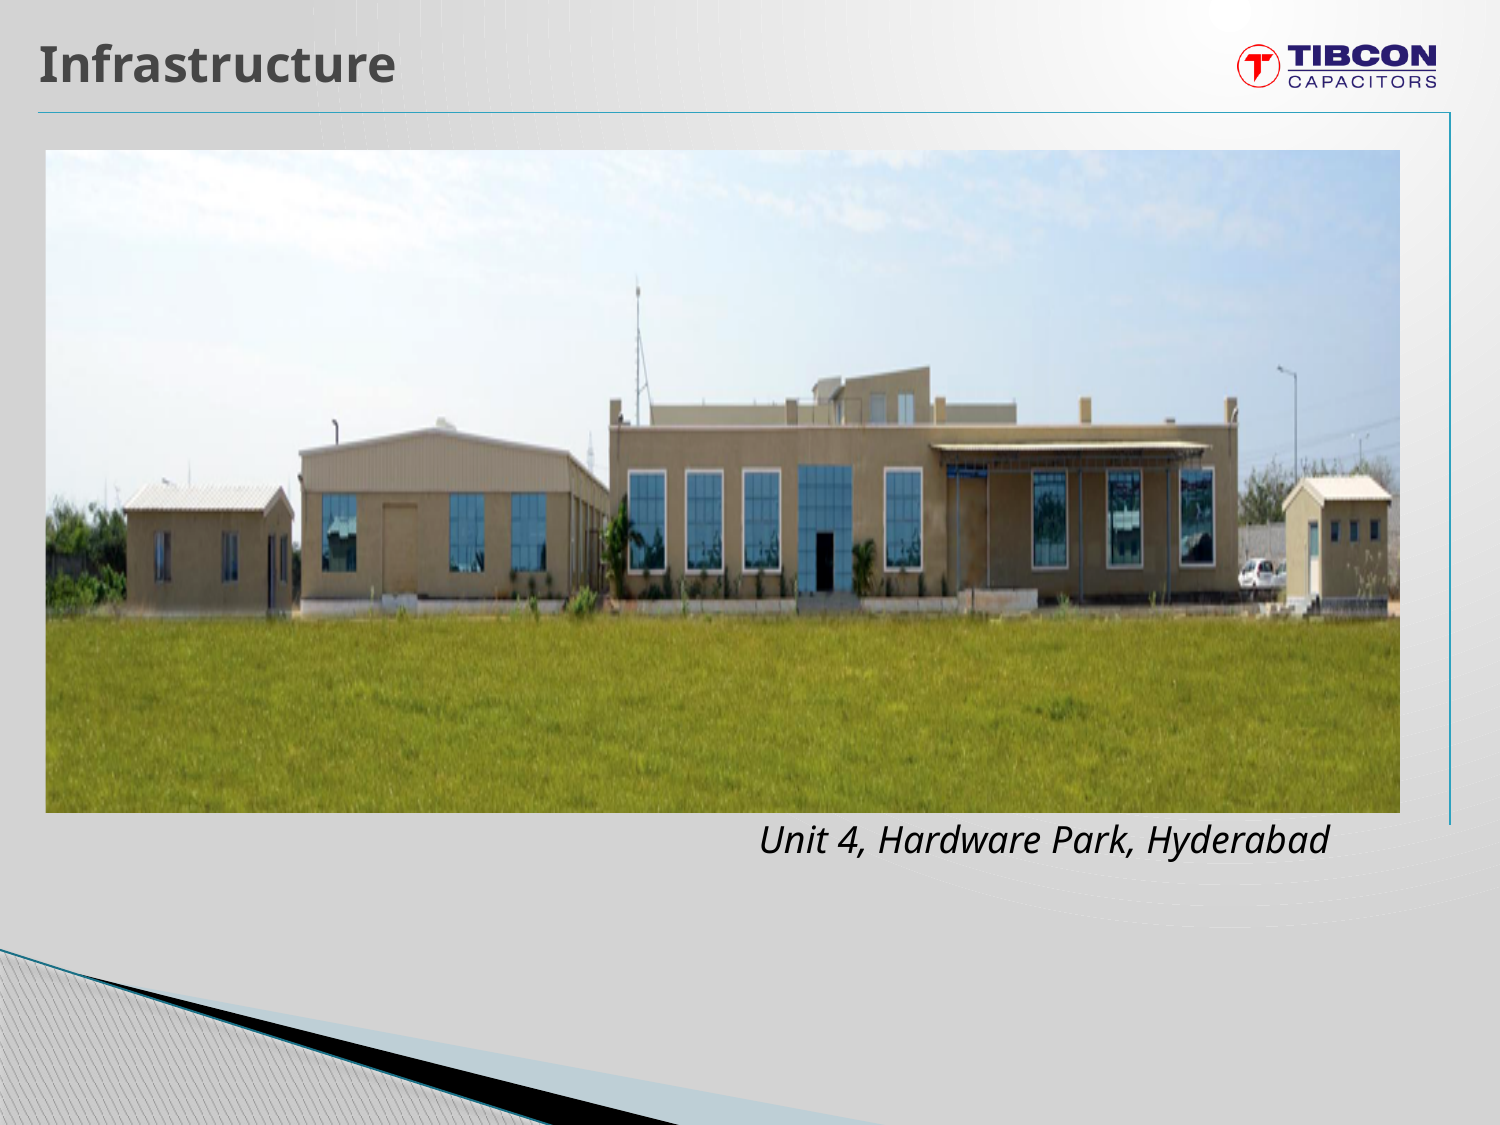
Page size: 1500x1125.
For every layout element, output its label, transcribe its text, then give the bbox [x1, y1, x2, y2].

title Infrastructure [24, 24, 1150, 100]
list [45, 149, 1401, 813]
text_box Unit 4, Hardware Park, Hyderabad [743, 809, 1411, 869]
picture [1237, 43, 1436, 88]
